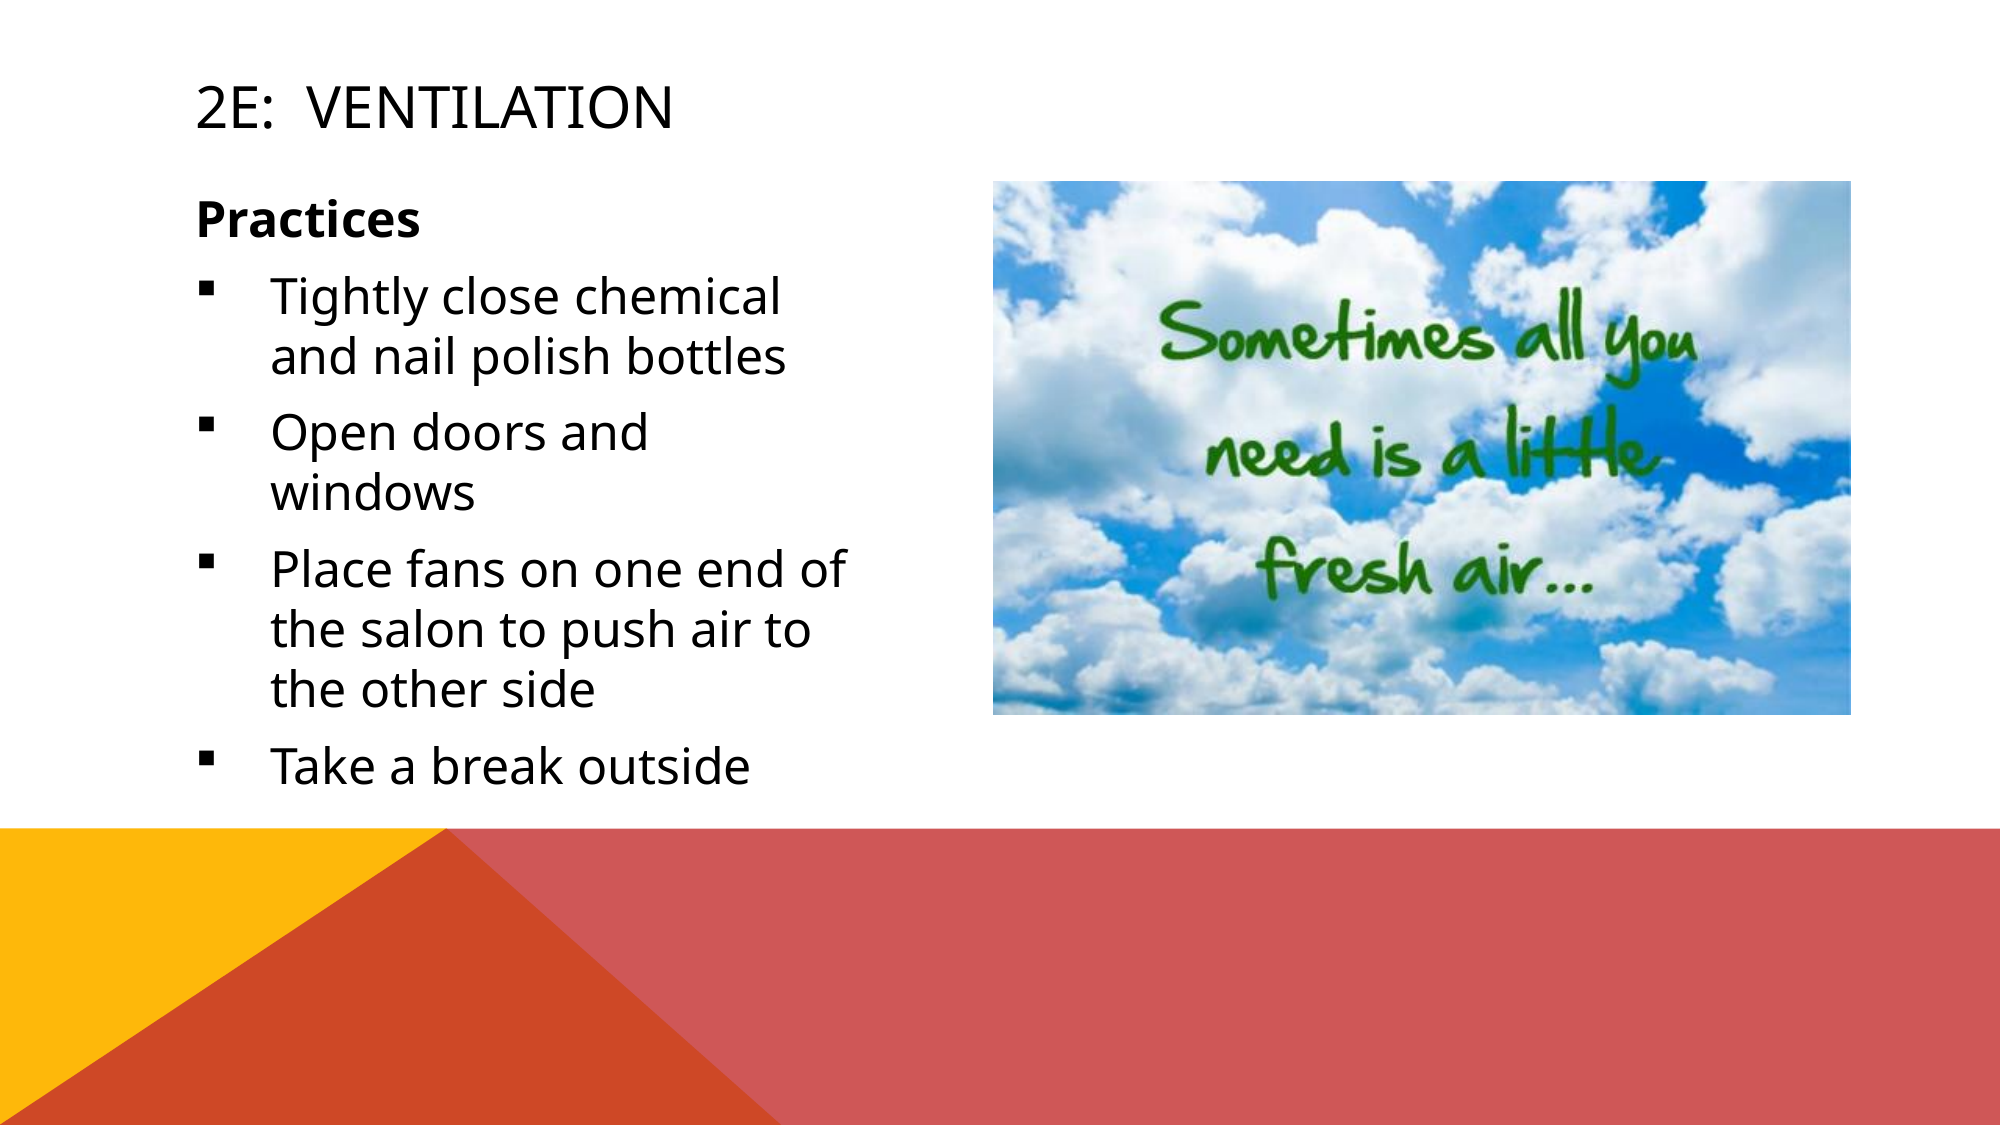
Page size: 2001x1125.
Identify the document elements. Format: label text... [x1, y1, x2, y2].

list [993, 181, 1851, 715]
list Practices Tightly close chemical and nail polish bottles Open doors and windows Place fans on one end of the salon to push air to the other side Take a break outside [180, 179, 880, 789]
title 2E: Ventilation [180, 60, 1825, 150]
